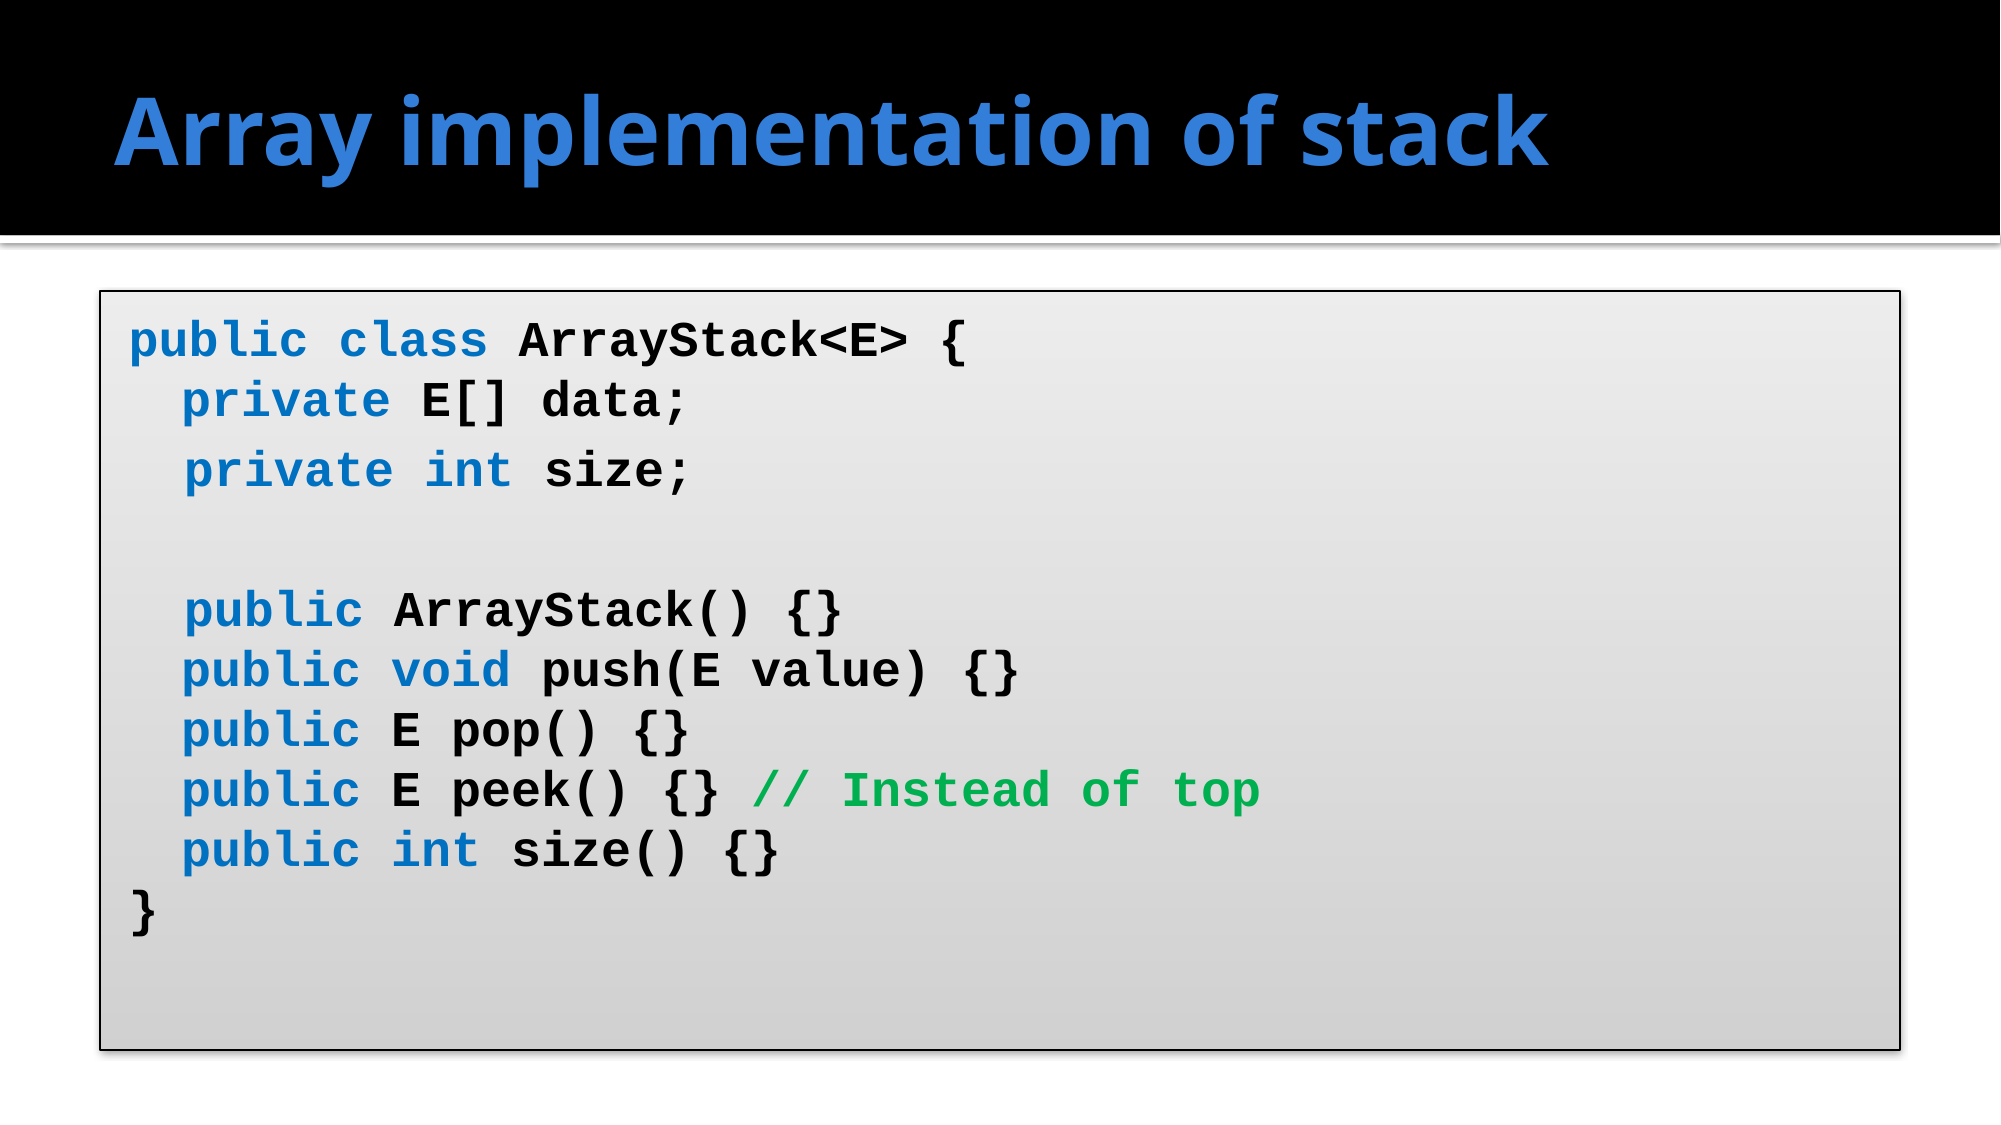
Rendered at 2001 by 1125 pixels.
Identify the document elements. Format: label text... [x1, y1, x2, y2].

title Array implementation of stack [99, 25, 1900, 231]
list public class ArrayStack<E> { private E[] data; private int size; public ArrayStack() {} public void push(E value) {} public E pop() {} public E peek() {} // Instead of top public int size() {} } [99, 290, 1901, 1051]
